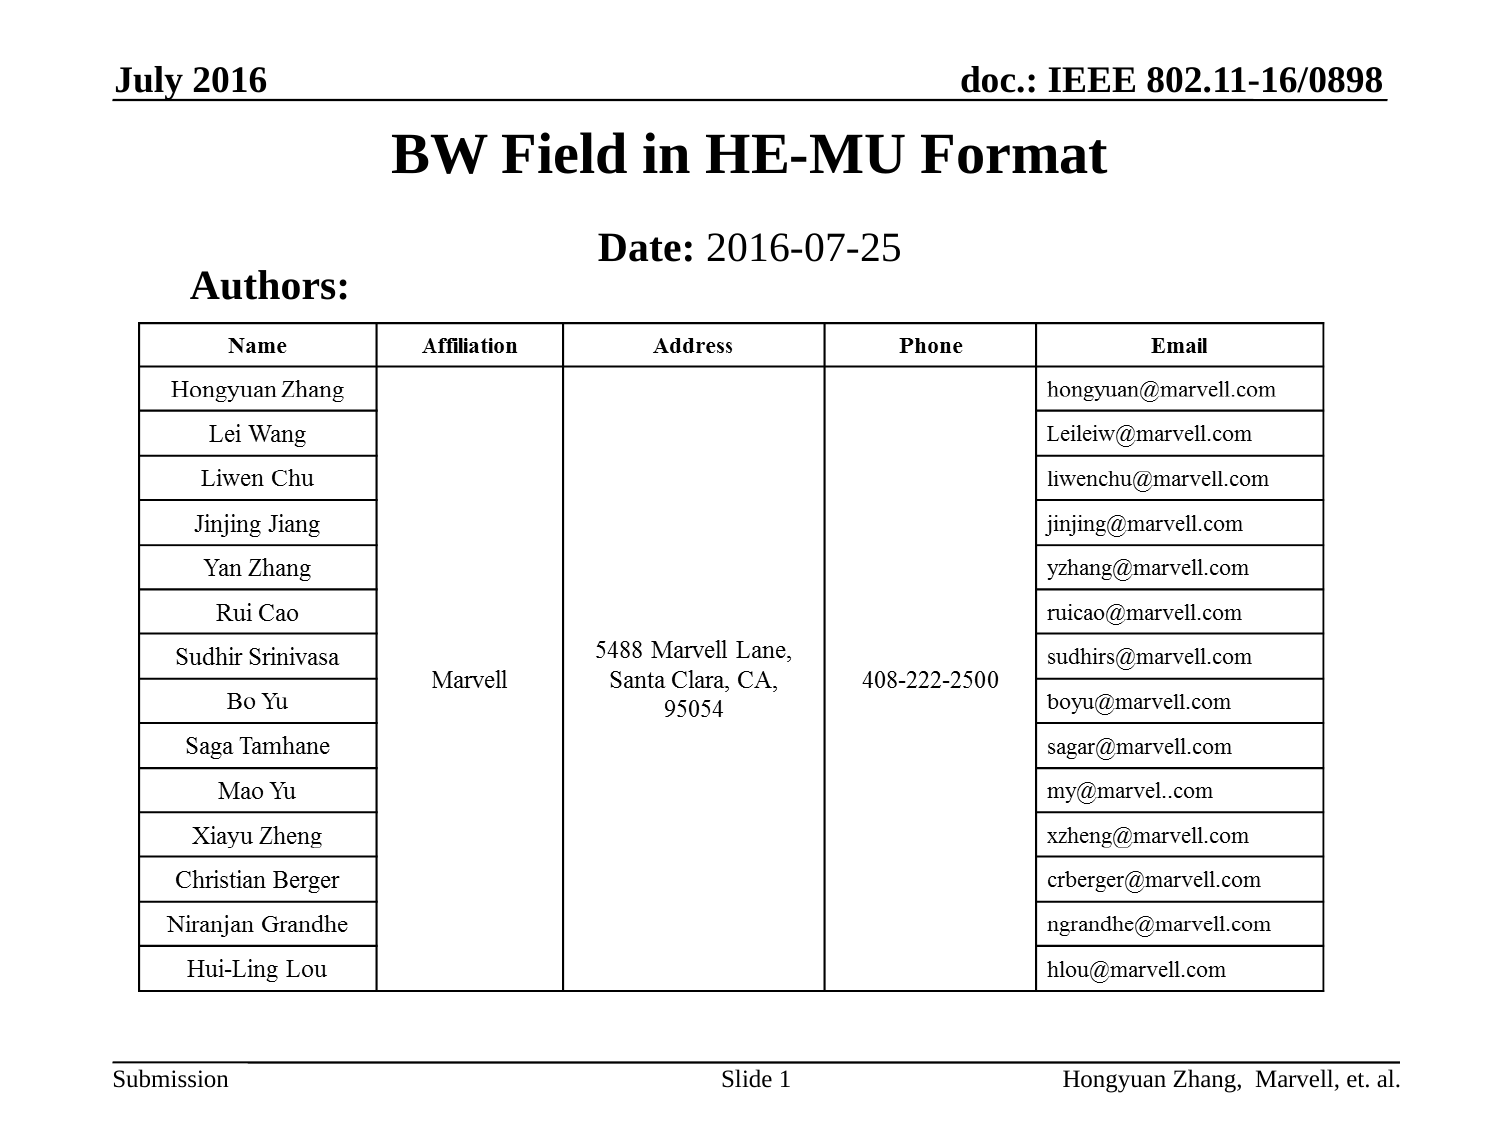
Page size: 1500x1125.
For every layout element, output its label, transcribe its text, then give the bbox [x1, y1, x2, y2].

picture [137, 321, 1326, 998]
footer Hongyuan Zhang, Marvell, et. al. [1057, 1061, 1402, 1093]
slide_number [114, 54, 270, 101]
slide_number Slide 1 [712, 1061, 800, 1093]
text_box Authors: [174, 249, 413, 313]
title BW Field in HE-MU Format [112, 99, 1388, 201]
text_box Date: 2016-07-25 [112, 212, 1388, 275]
